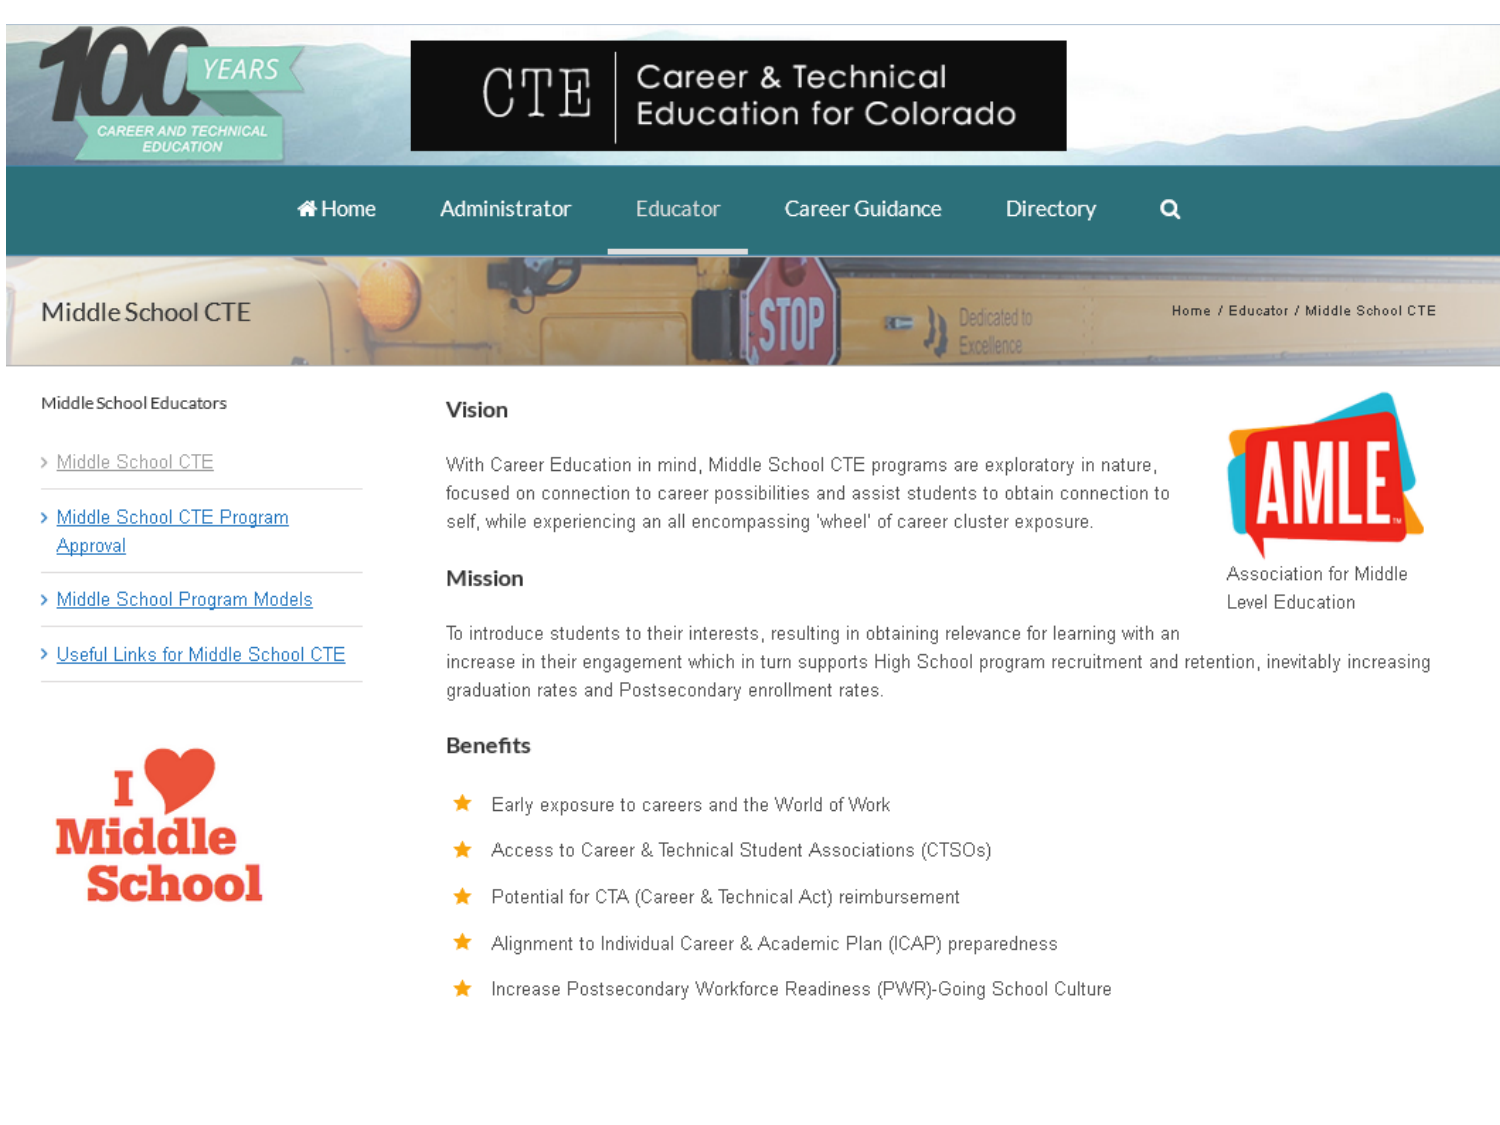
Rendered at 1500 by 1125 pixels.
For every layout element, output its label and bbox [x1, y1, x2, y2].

picture [5, 24, 1500, 1022]
